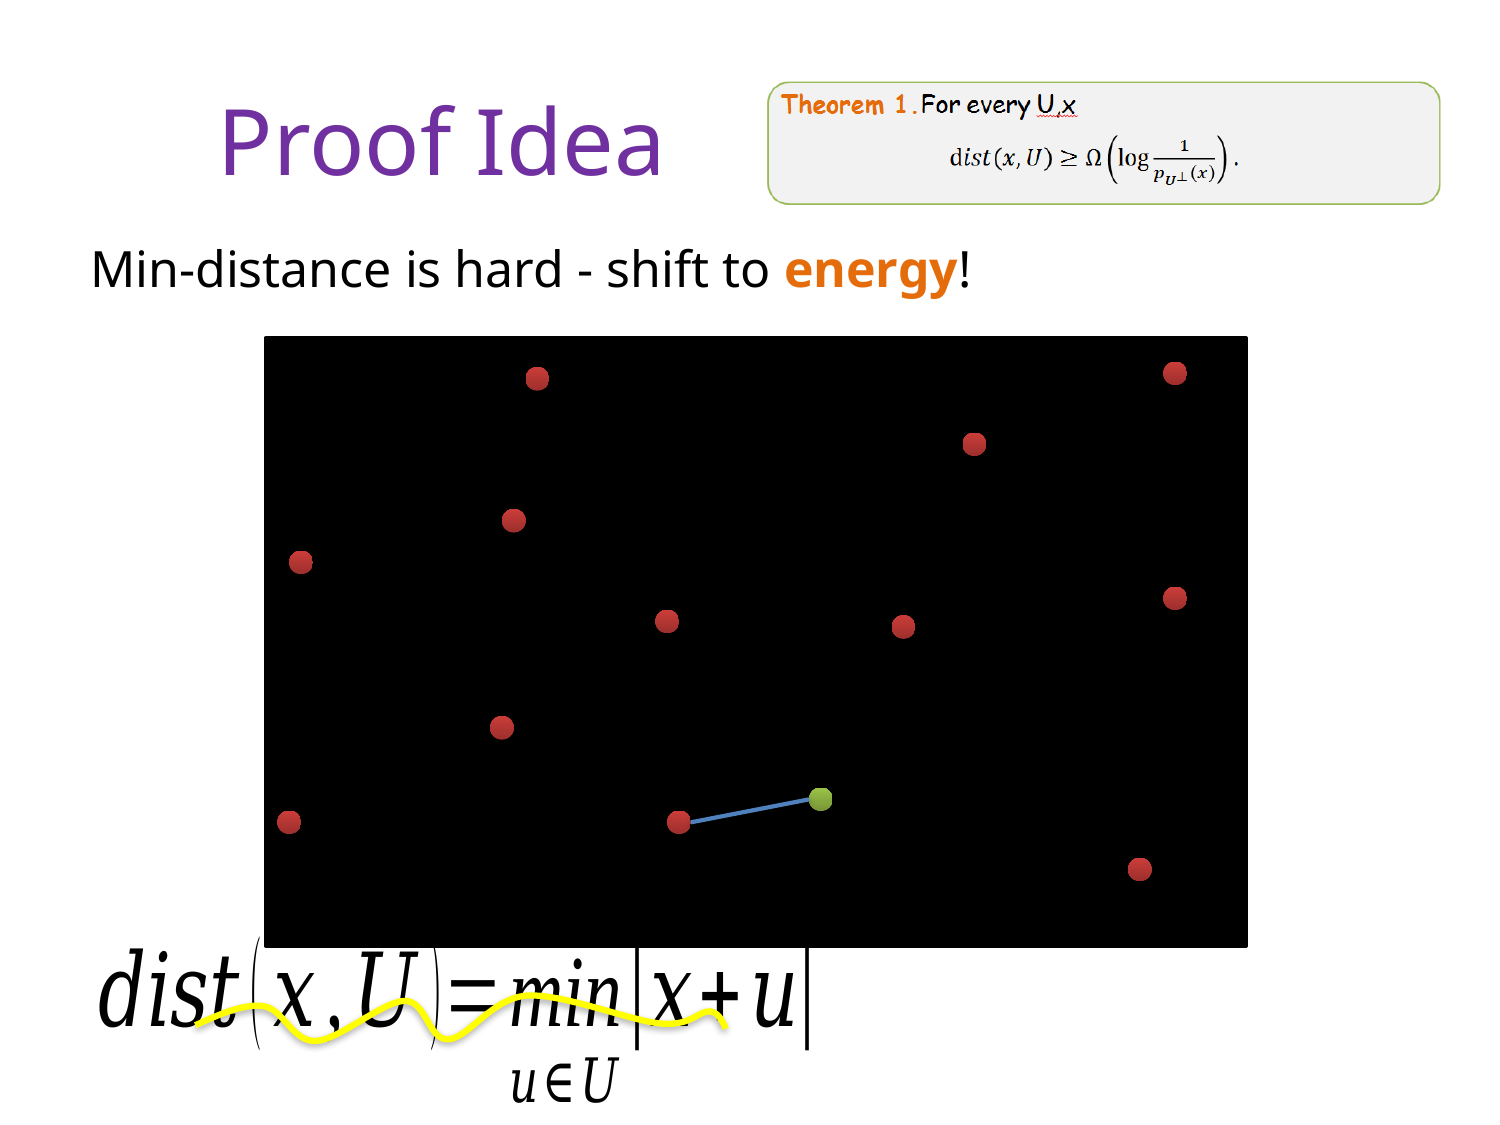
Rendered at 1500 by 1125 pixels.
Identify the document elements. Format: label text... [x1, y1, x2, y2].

text_box [1163, 361, 1188, 386]
text_box [0, 41, 1490, 195]
text_box [490, 716, 514, 740]
text_box [667, 810, 688, 835]
text_box [1127, 857, 1152, 882]
title Proof Idea [75, 45, 809, 233]
text_box [277, 810, 302, 835]
text_box [1163, 586, 1188, 611]
picture [761, 70, 1446, 214]
text_box [655, 609, 680, 634]
text_box [264, 336, 1248, 948]
text_box [962, 432, 987, 457]
text_box [525, 367, 550, 391]
text_box [891, 615, 916, 639]
text_box [194, 992, 729, 1045]
text_box [501, 508, 526, 533]
text_box [289, 550, 313, 575]
text_box Min-distance is hard - shift to energy! [74, 220, 1425, 315]
text_box [809, 787, 833, 812]
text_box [690, 799, 810, 823]
